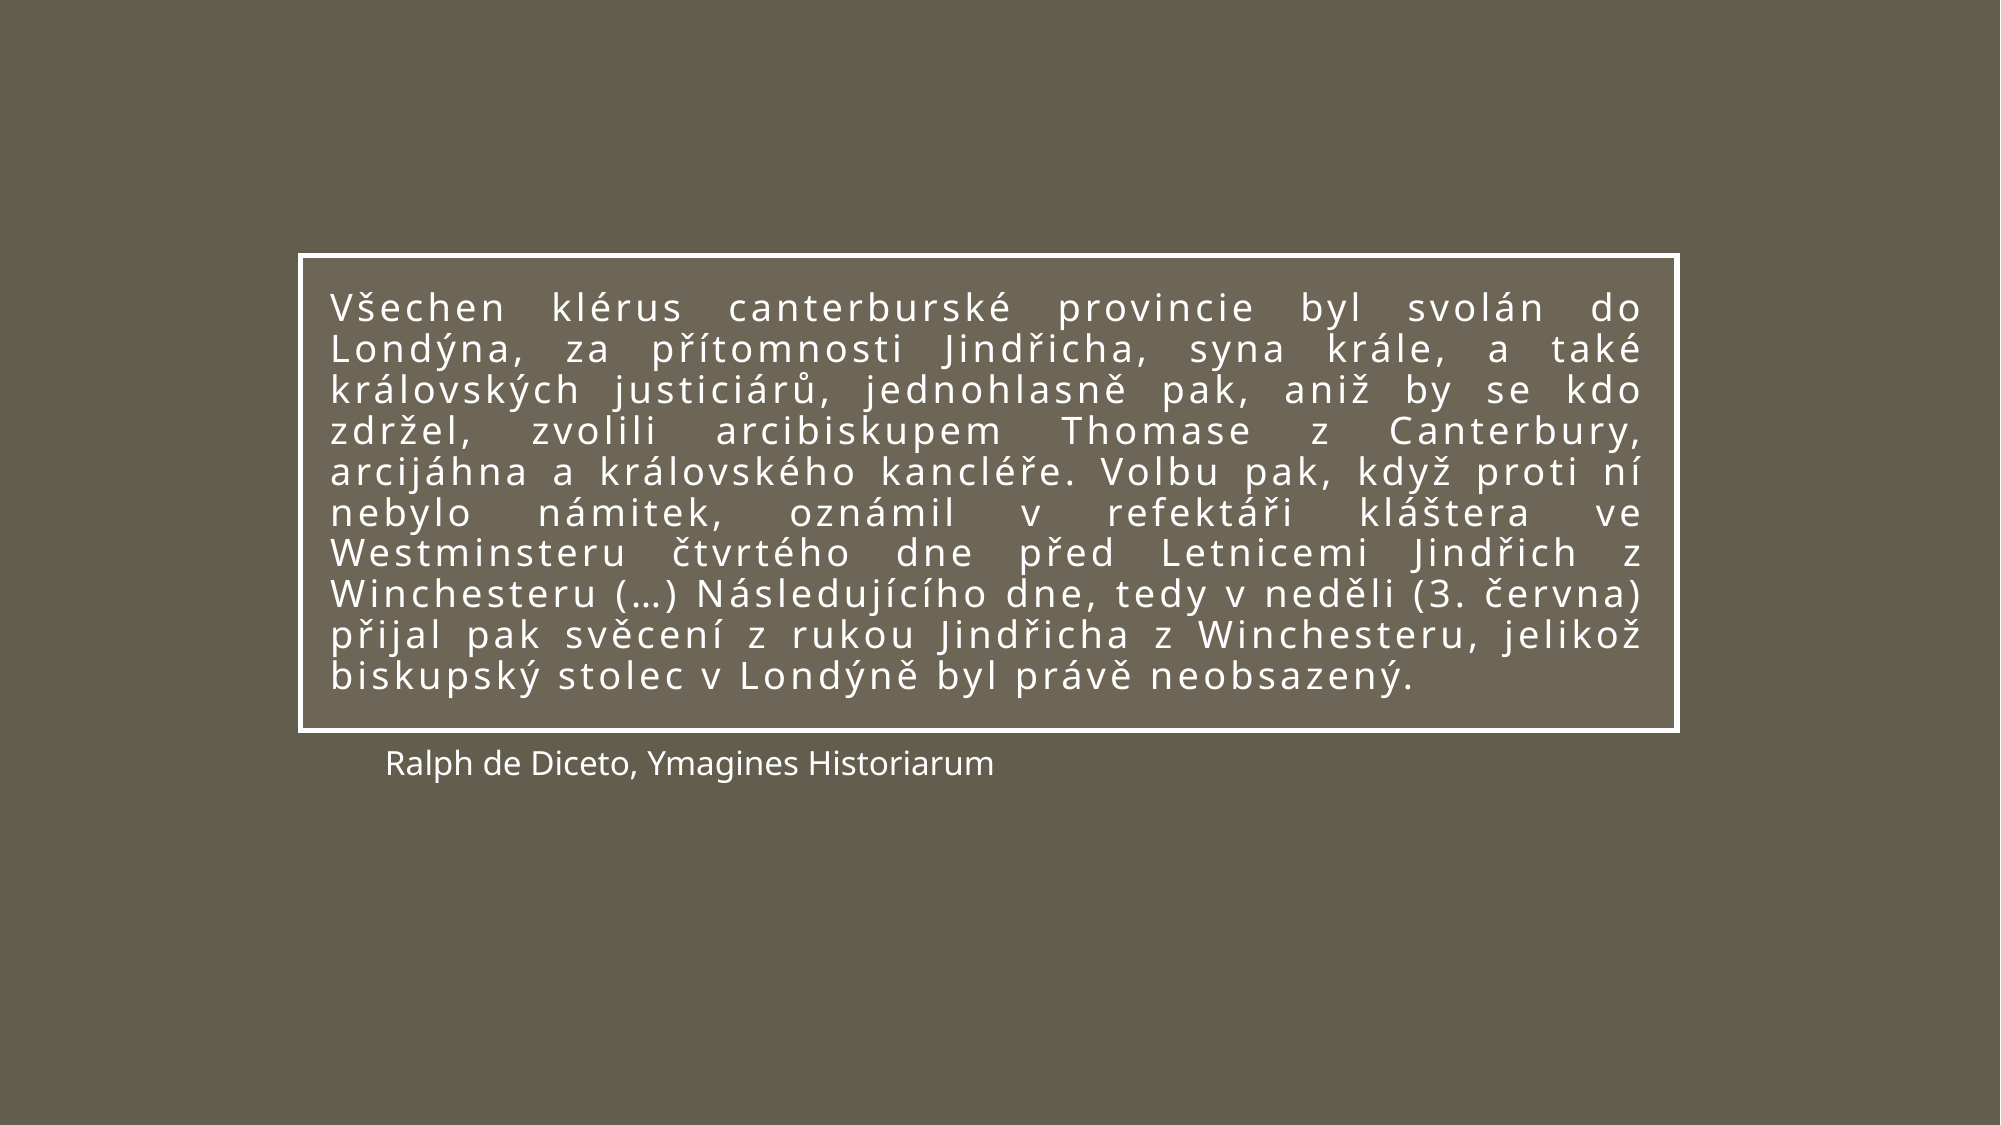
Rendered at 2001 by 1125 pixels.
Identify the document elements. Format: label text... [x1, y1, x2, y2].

title Všechen klérus canterburské provincie byl svolán do Londýna, za přítomnosti Jindřicha, syna krále, a také královských justiciárů, jednohlasně pak, aniž by se kdo zdržel, zvolili arcibiskupem Thomase z Canterbury, arcijáhna a královského kancléře. Volbu pak, když proti ní nebylo námitek, oznámil v refektáři kláštera ve Westminsteru čtvrtého dne před Letnicemi Jindřich z Winchesteru (…) Následujícího dne, tedy v neděli (3. června) přijal pak svěcení z rukou Jindřicha z Winchesteru, jelikož biskupský stolec v Londýně byl právě neobsazený. [298, 253, 1680, 733]
list Ralph de Diceto, Ymagines Historiarum [369, 730, 1607, 794]
